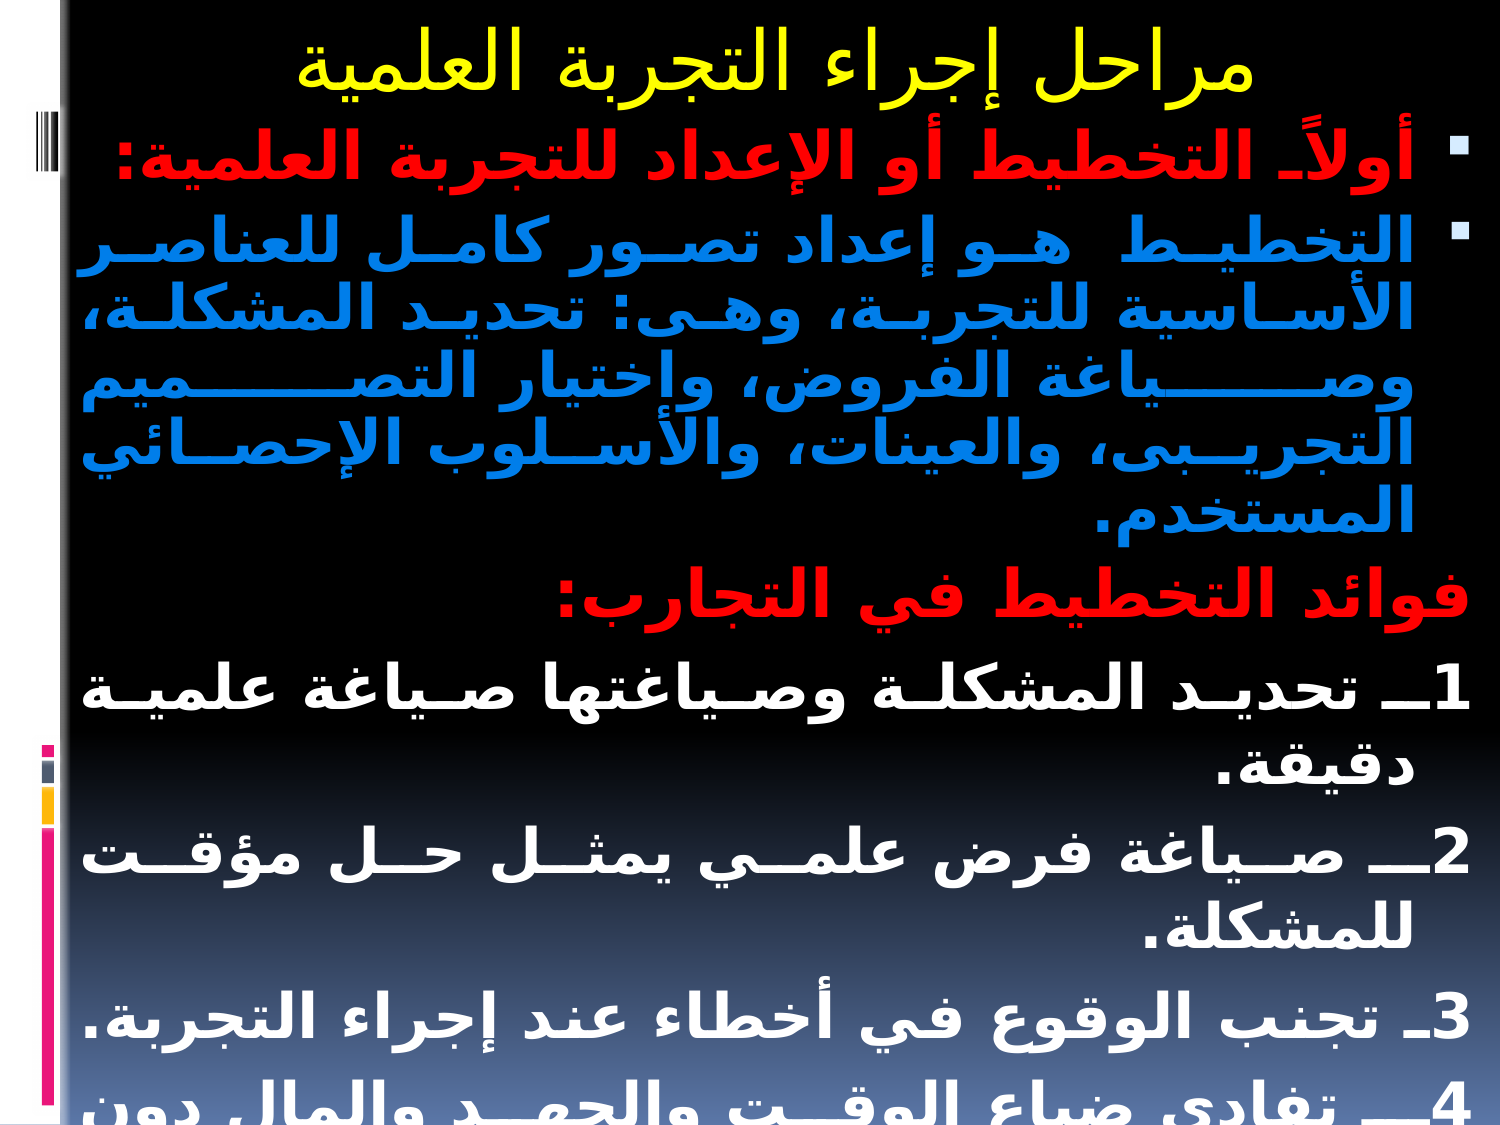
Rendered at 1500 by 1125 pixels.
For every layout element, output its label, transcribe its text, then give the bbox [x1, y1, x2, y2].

list مراحل إجراء التجربة العلمية أولاًـ التخطيط أو الإعداد للتجربة العلمية: التخطيط هو إعداد تصور كامل للعناصر الأساسية للتجربة، وهى: تحديد المشكلة، وصياغة الفروض، واختيار التصميم التجريبى، والعينات، والأسلوب الإحصائي المستخدم. فوائد التخطيط في التجارب: 1ـ تحديد المشكلة وصياغتها صياغة علمية دقيقة. 2ـ صياغة فرض علمي يمثل حل مؤقت للمشكلة. 3ـ تجنب الوقوع في أخطاء عند إجراء التجربة. 4ـ تفادى ضياع الوقت والجهد والمال دون عائد حقيقي. 5ـ إمكان عرض الخطة على المتخصصين وتقويمها. [64, 0, 1500, 1125]
